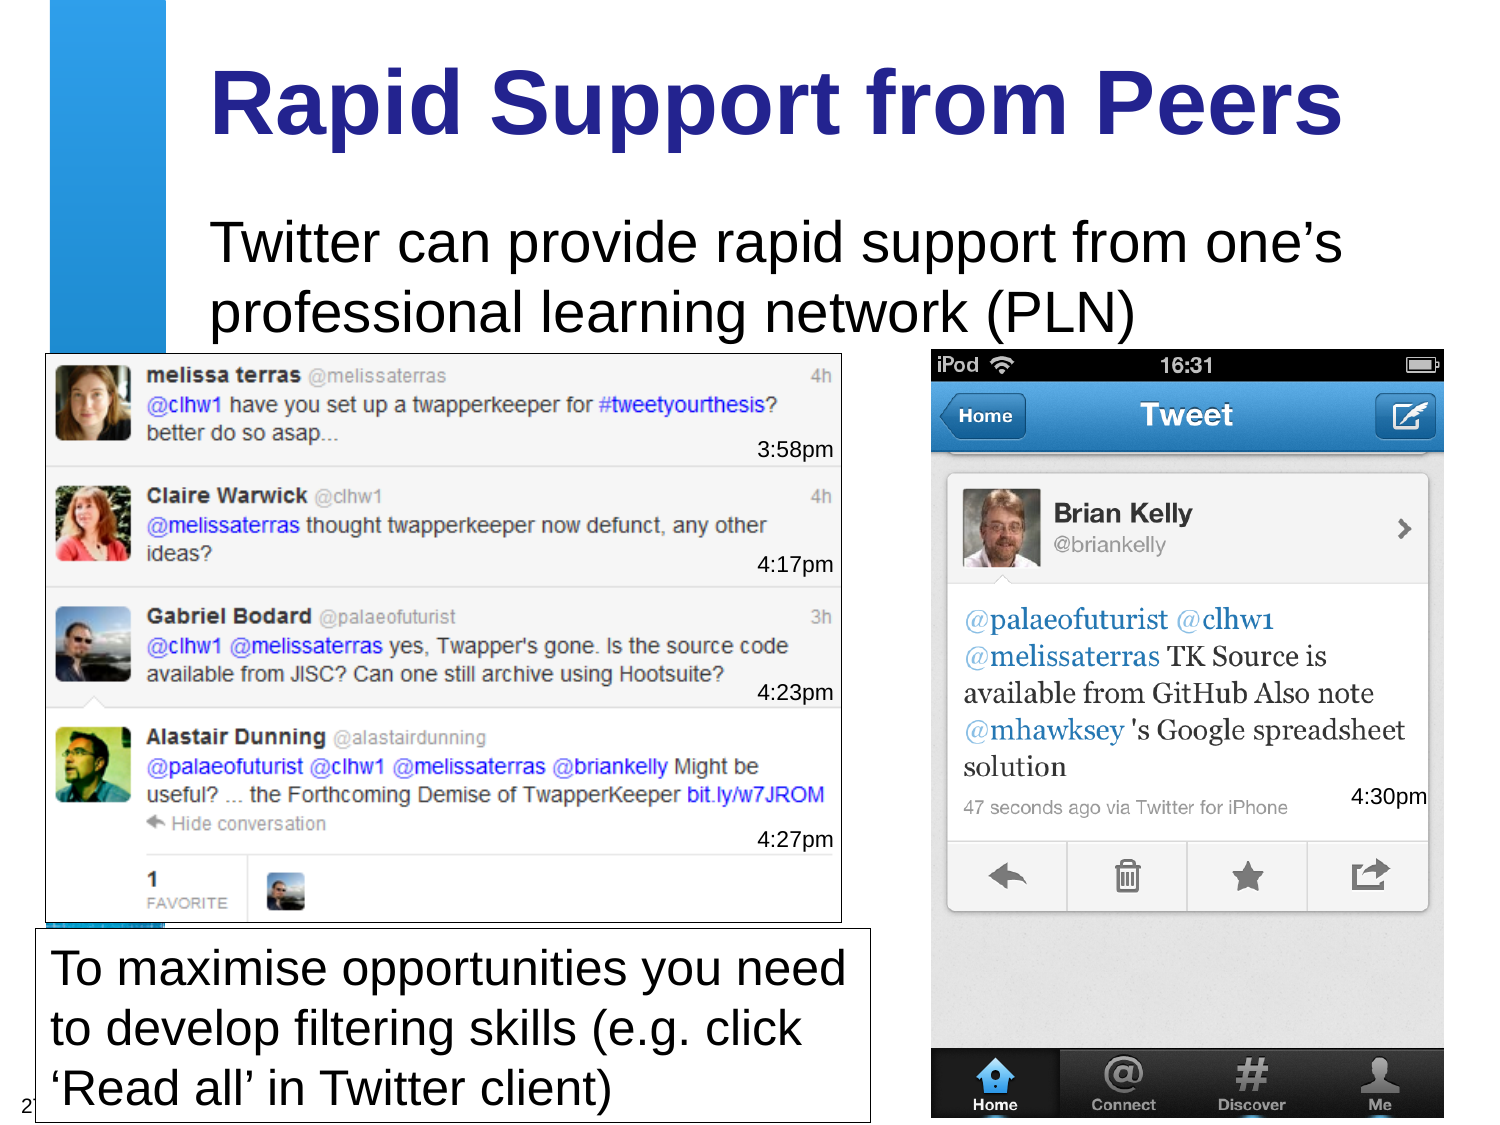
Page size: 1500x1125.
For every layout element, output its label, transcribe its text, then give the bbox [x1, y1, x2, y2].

text_box To maximise opportunities you need to develop filtering skills (e.g. click ‘Read all’ in Twitter client) [35, 928, 871, 1123]
title Rapid Support from Peers [194, 42, 1447, 153]
slide_number 27 [0, 1085, 60, 1125]
list Twitter can provide rapid support from one’s professional learning network (PLN) [194, 196, 1447, 350]
picture [45, 353, 842, 928]
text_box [931, 349, 1444, 1119]
